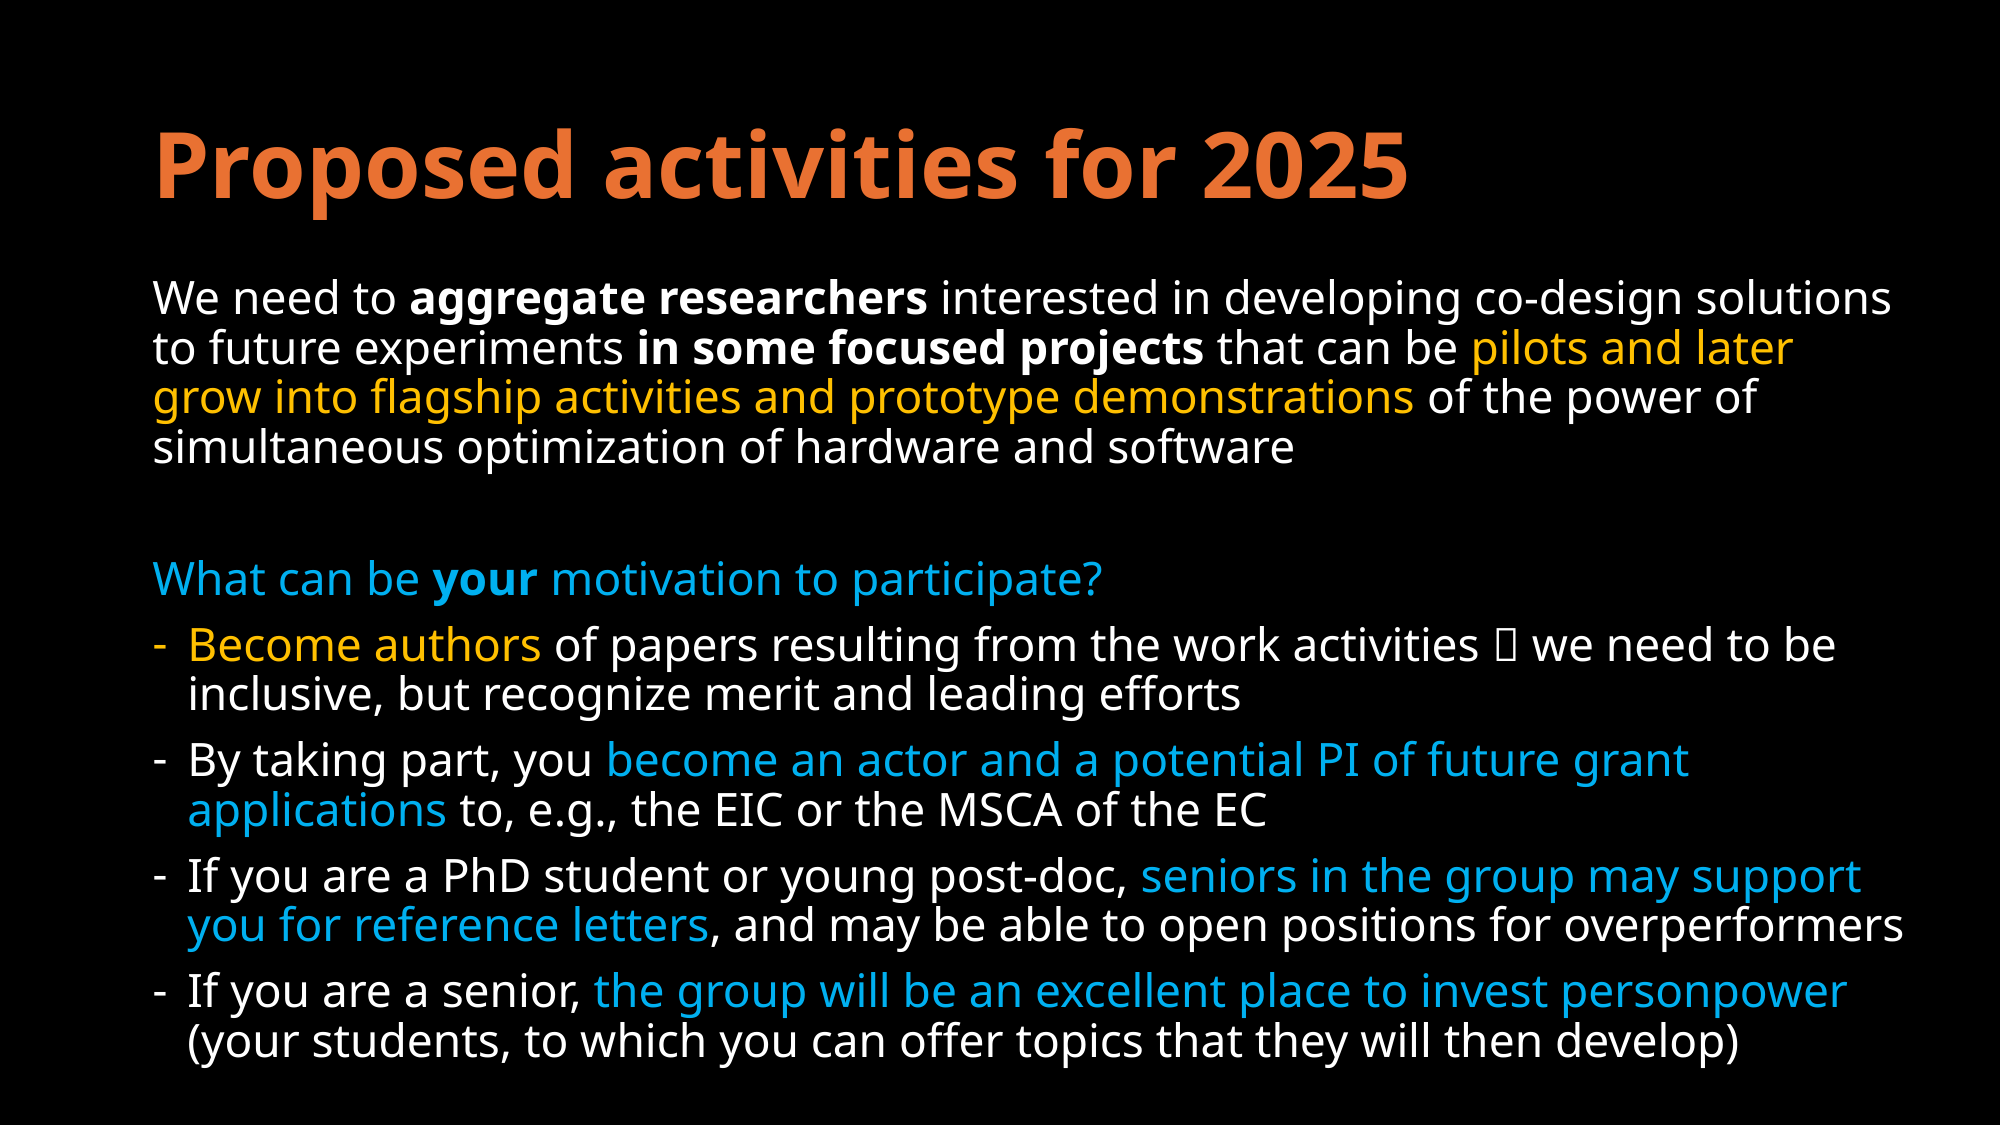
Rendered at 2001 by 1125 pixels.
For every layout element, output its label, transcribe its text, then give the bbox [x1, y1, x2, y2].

list We need to aggregate researchers interested in developing co-design solutions to future experiments in some focused projects that can be pilots and later grow into flagship activities and prototype demonstrations of the power of simultaneous optimization of hardware and software What can be your motivation to participate? Become authors of papers resulting from the work activities  we need to be inclusive, but recognize merit and leading efforts By taking part, you become an actor and a potential PI of future grant applications to, e.g., the EIC or the MSCA of the EC If you are a PhD student or young post-doc, seniors in the group may support you for reference letters, and may be able to open positions for overperformers If you are a senior, the group will be an excellent place to invest personpower (your students, to which you can offer topics that they will then develop) [137, 267, 1921, 1101]
title Proposed activities for 2025 [137, 59, 1863, 267]
